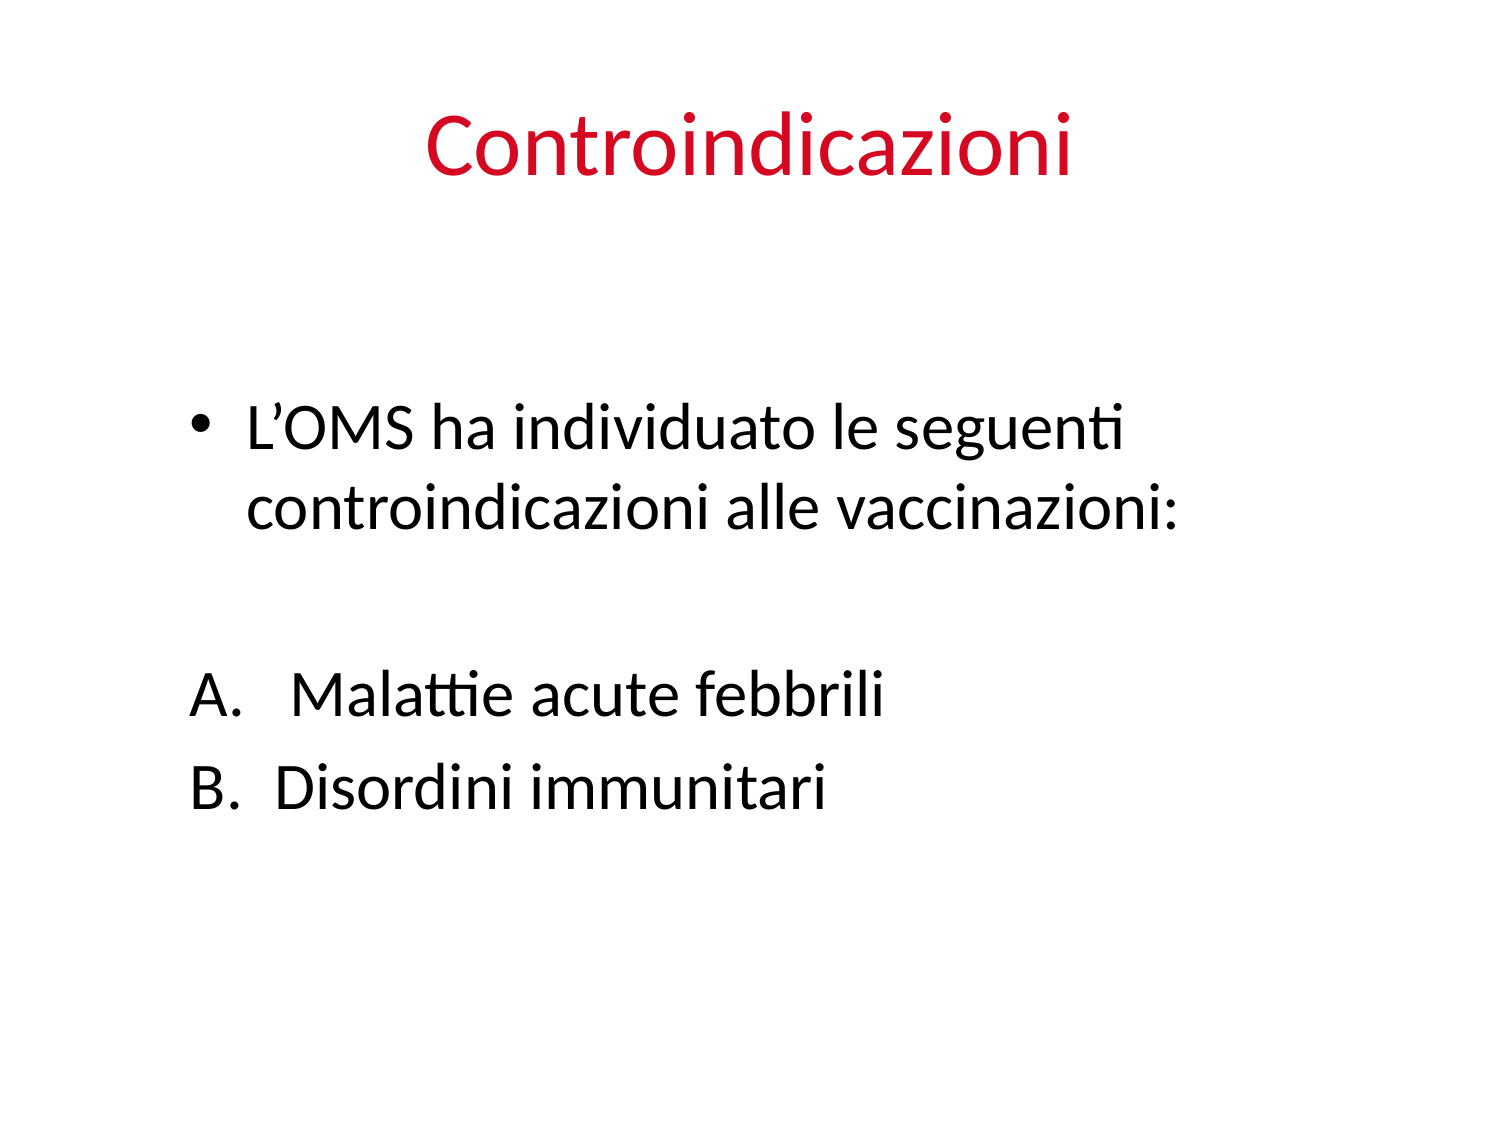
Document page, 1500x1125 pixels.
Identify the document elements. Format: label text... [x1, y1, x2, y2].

title Controindicazioni [75, 45, 1425, 233]
list L’OMS ha individuato le seguenti controindicazioni alle vaccinazioni: Malattie acute febbrili Disordini immunitari [174, 375, 1450, 1025]
